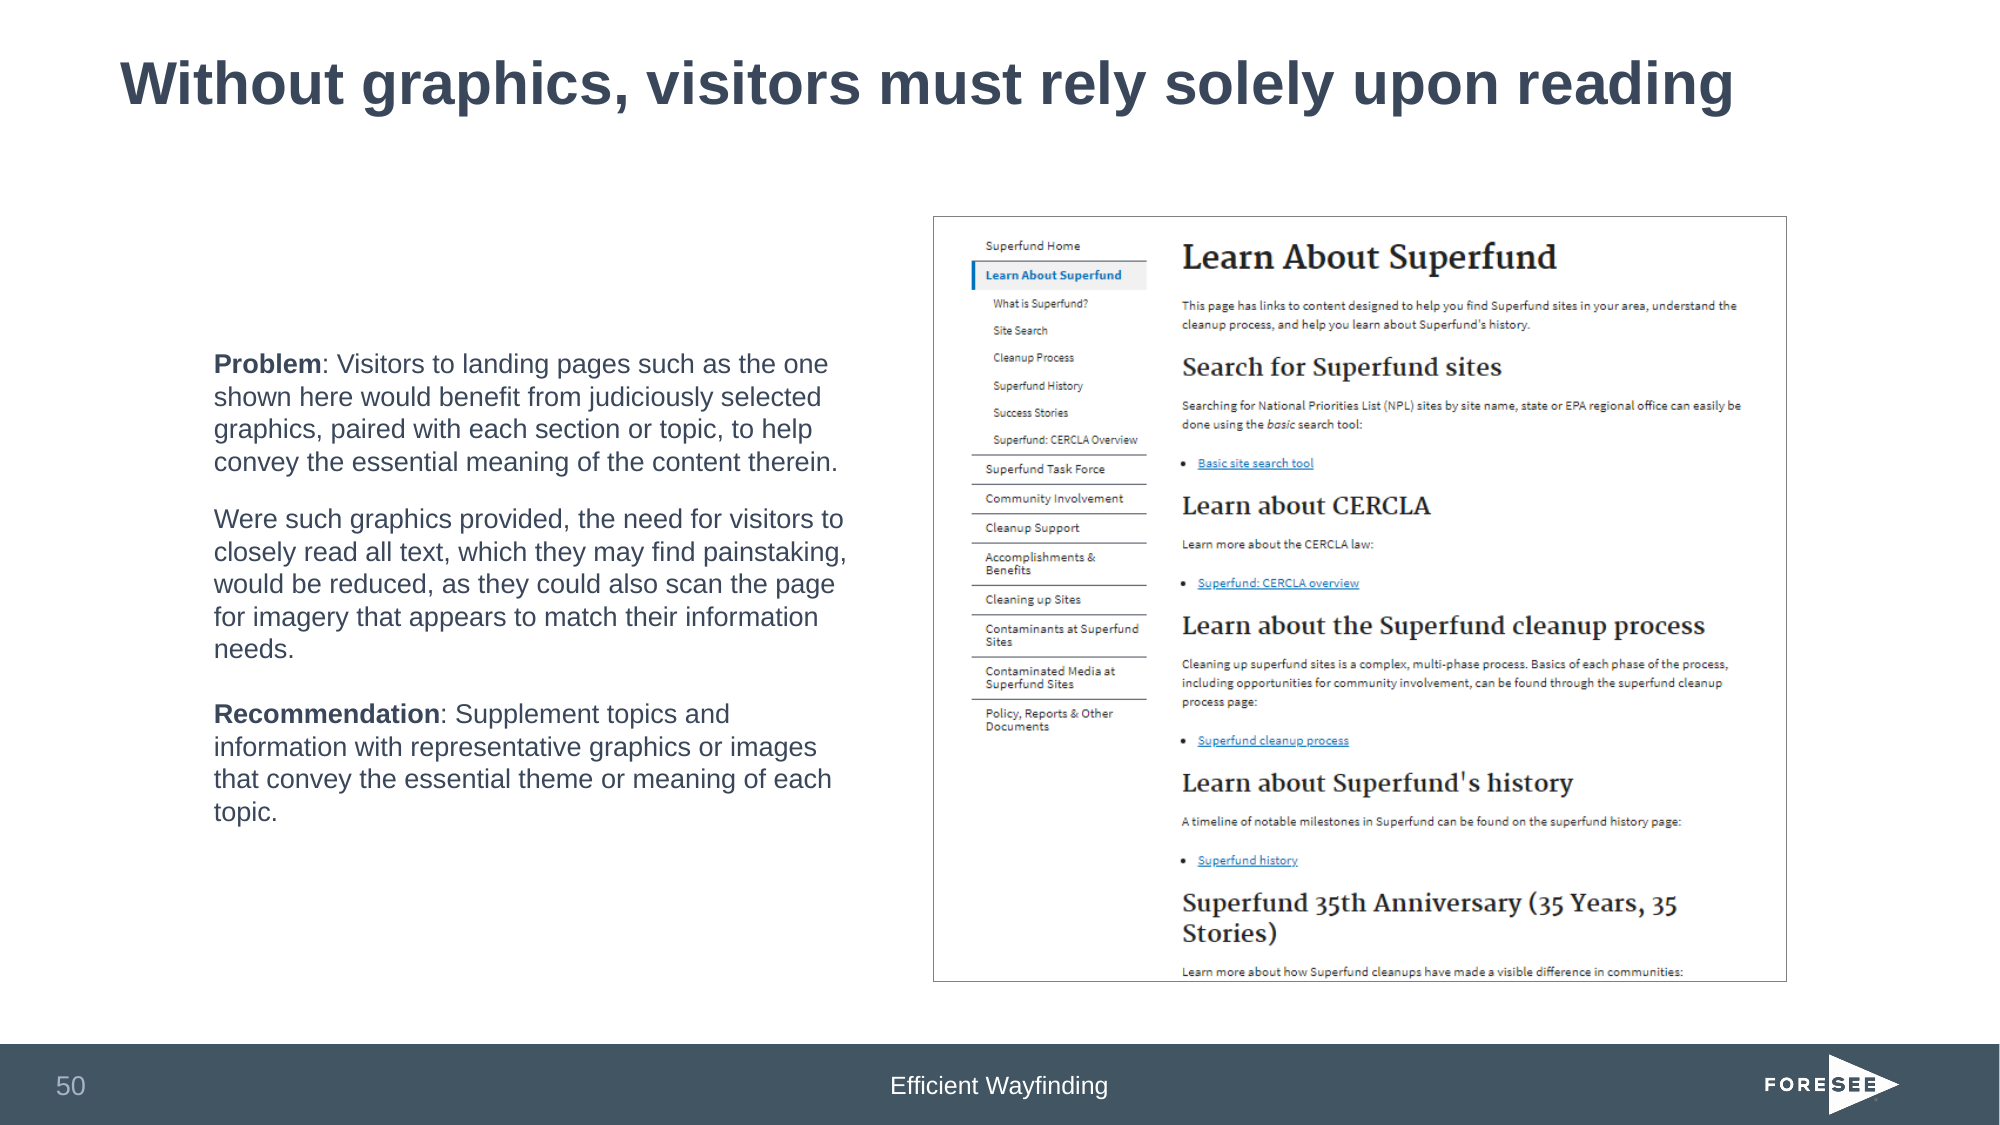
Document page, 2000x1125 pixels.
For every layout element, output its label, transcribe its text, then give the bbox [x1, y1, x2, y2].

text_box Efficient Wayfinding [778, 1062, 1221, 1107]
list Problem: Visitors to landing pages such as the one shown here would benefit from judiciously selected graphics, paired with each section or topic, to help convey the essential meaning of the content therein. Were such graphics provided, the need for visitors to closely read all text, which they may find painstaking, would be reduced, as they could also scan the page for imagery that appears to match their information needs. Recommendation: Supplement topics and information with representative graphics or images that convey the essential theme or meaning of each topic. [193, 336, 881, 936]
title Without graphics, visitors must rely solely upon reading [99, 11, 1818, 159]
picture [0, 1044, 2000, 1125]
picture [933, 215, 1788, 982]
